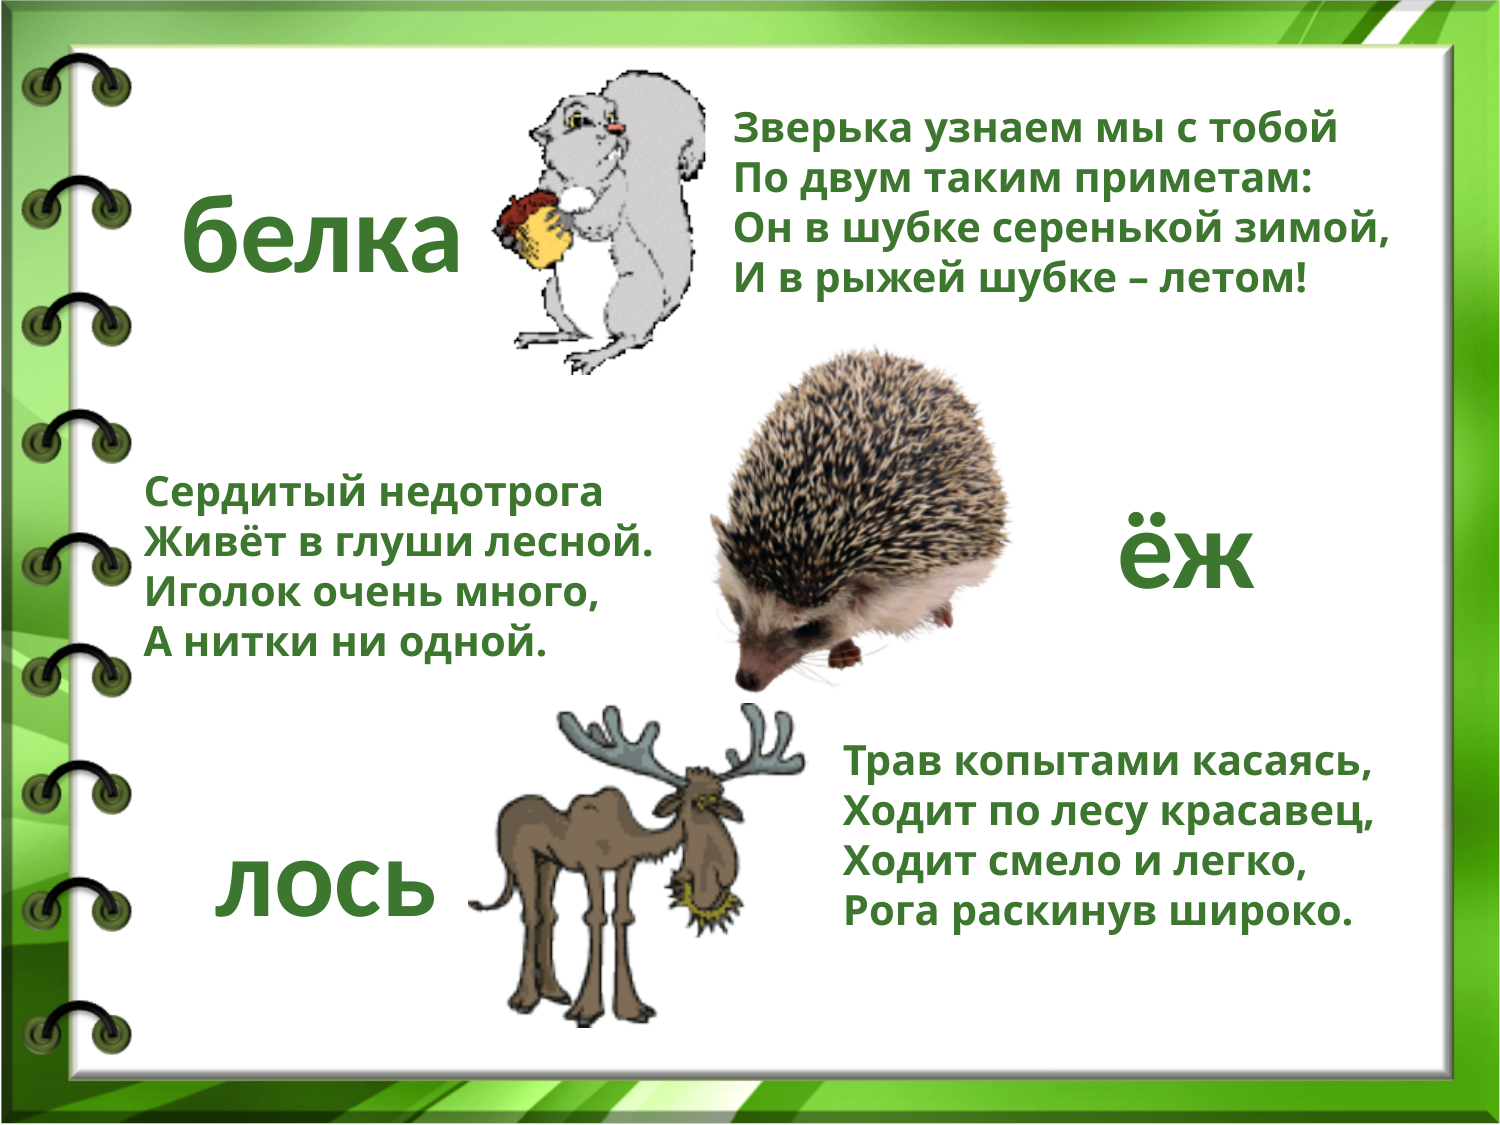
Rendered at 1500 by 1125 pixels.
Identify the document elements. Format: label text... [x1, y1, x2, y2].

text_box Сердитый недотрога Живёт в глуши лесной. Иголок очень много, А нитки ни одной. [128, 456, 674, 717]
text_box Зверька узнаем мы с тобой По двум таким приметам: Он в шубке серенькой зимой, И в рыжей шубке – летом! [717, 93, 1406, 309]
text_box Сердитый недотрога Живёт в глуши лесной. Иголок очень много, А нитки ни одной. [813, 456, 1071, 717]
text_box белка [165, 152, 451, 303]
text_box лось [200, 796, 453, 947]
picture [0, 0, 1500, 1125]
text_box Трав копытами касаясь, Ходит по лесу красавец, Ходит смело и легко, Рога раскинув широко. [828, 726, 1391, 942]
text_box ёж [1102, 468, 1271, 619]
